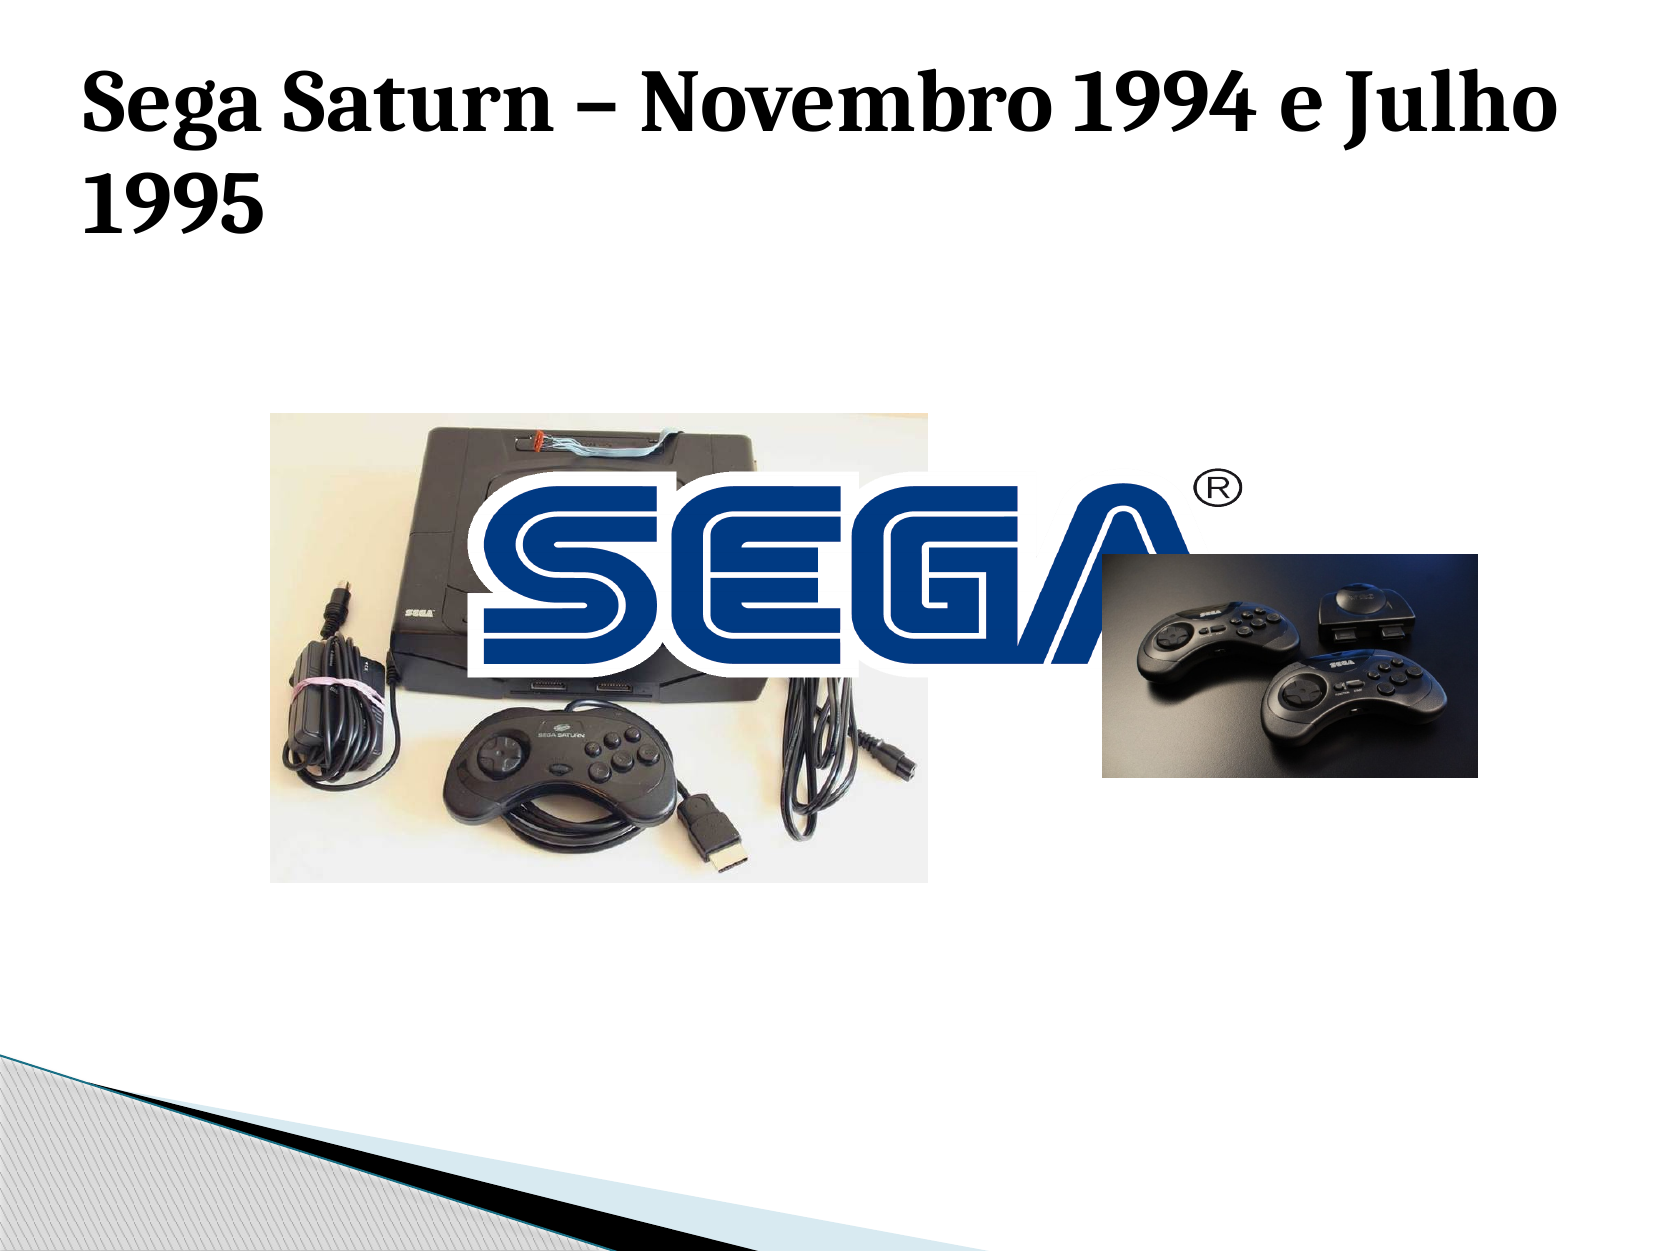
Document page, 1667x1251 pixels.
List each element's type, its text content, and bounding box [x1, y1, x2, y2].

title Sega Saturn – Novembro 1994 e Julho 1995 [83, 50, 1584, 259]
picture [270, 413, 1479, 884]
